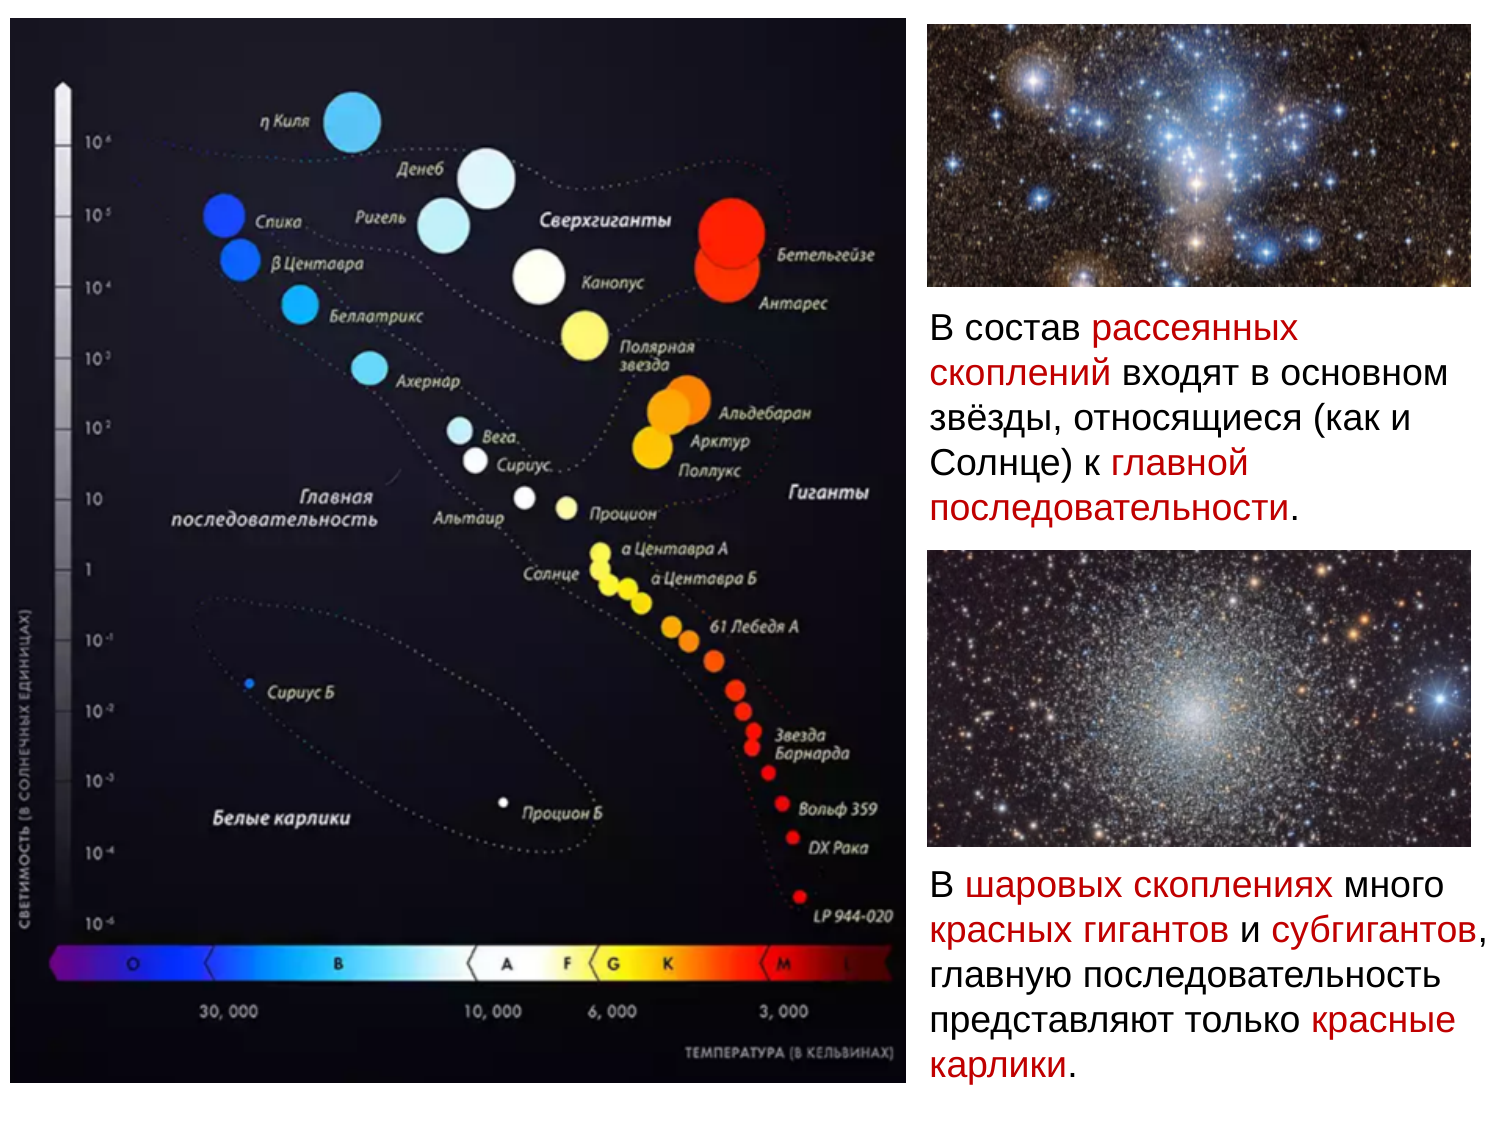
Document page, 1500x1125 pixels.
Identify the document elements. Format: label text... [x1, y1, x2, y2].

text_box В состав рассеянных скоплений входят в основном звёзды, относящиеся (как и Солнце) к главной последовательности. В шаровых скоплениях много красных гигантов и субгигантов, главную последовательность представляют только красные карлики. [914, 295, 1500, 1093]
picture [926, 550, 1471, 847]
picture [926, 24, 1471, 287]
picture [10, 18, 906, 1083]
